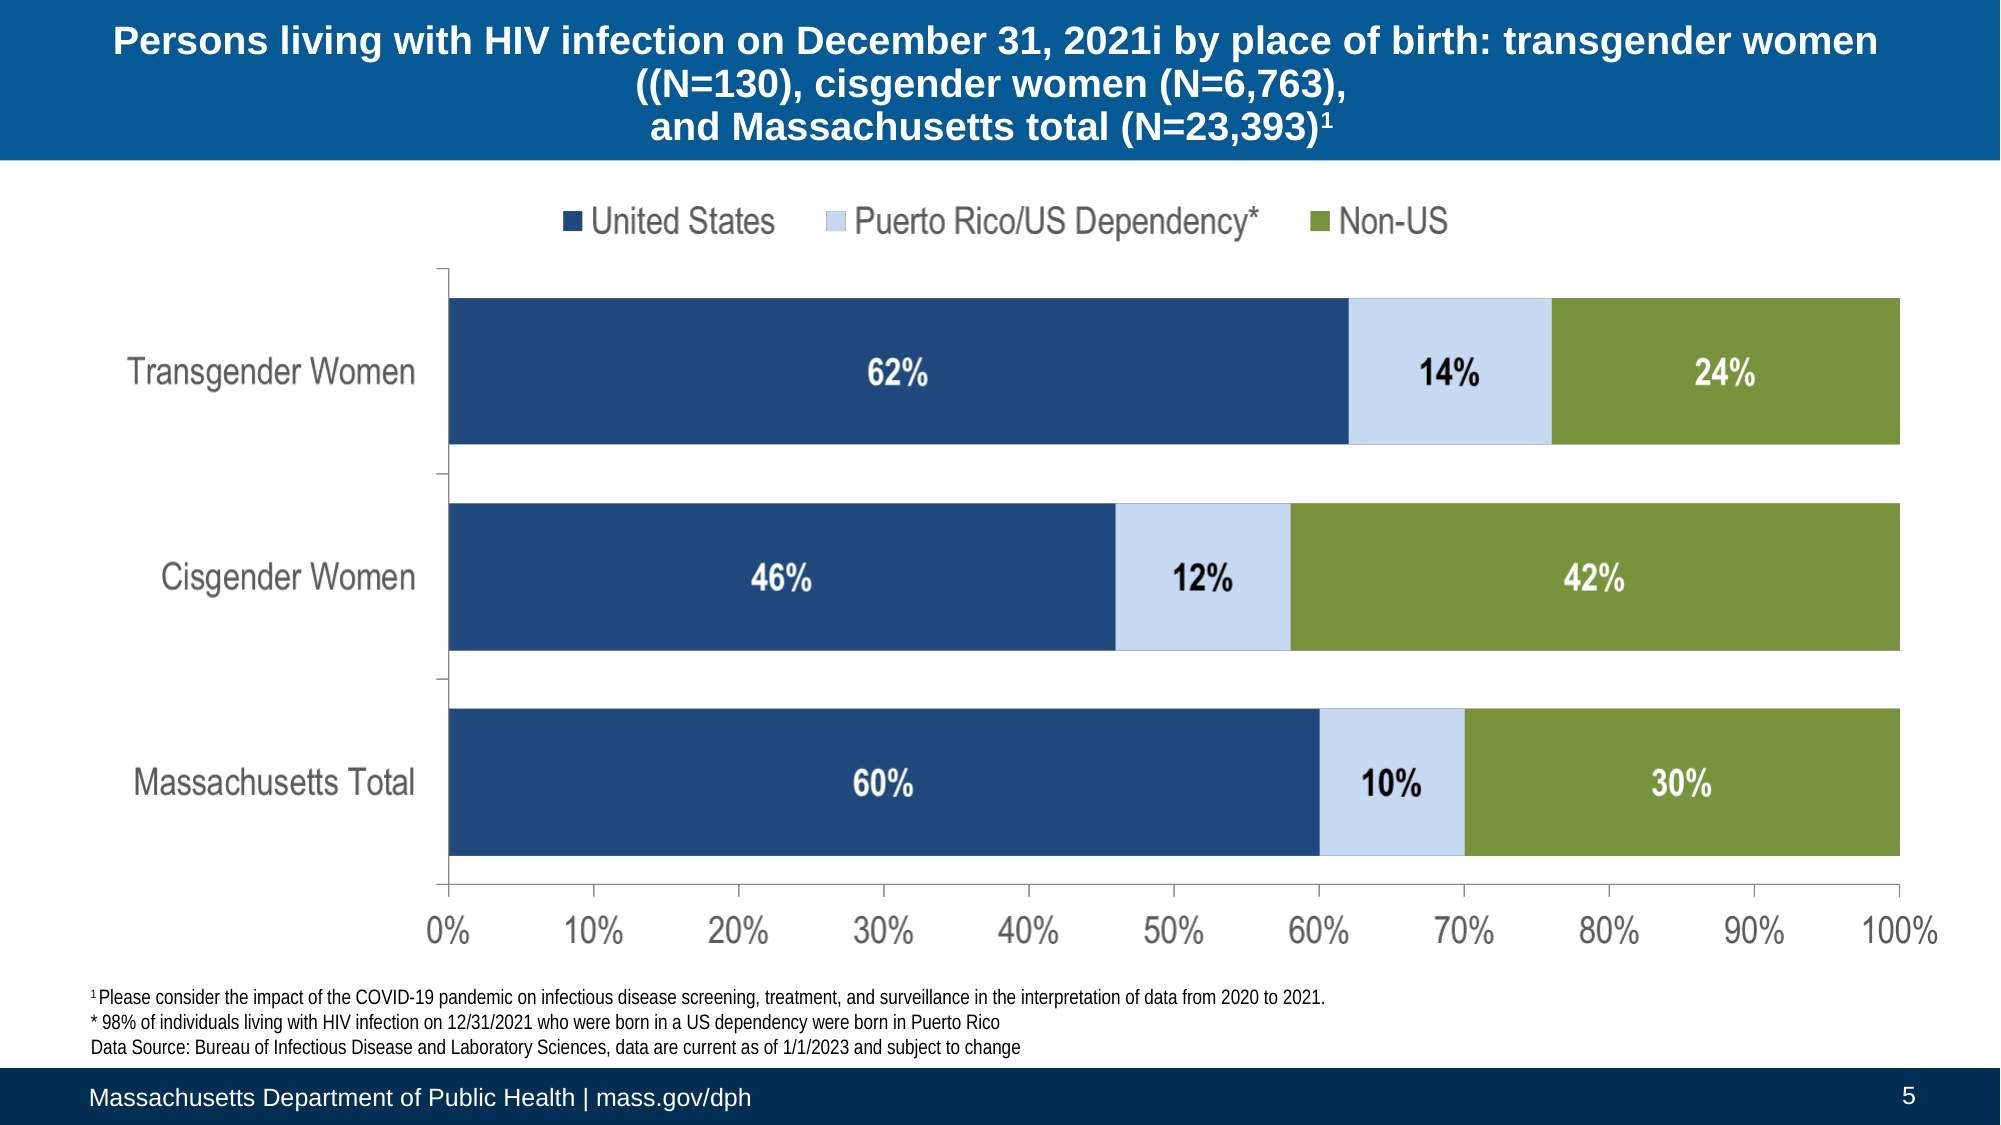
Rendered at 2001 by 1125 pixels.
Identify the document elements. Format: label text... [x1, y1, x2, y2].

slide_number 5 [1482, 1065, 1931, 1125]
picture [32, 181, 1968, 977]
title Persons living with HIV infection on December 31, 2021i by place of birth: transgender women ((N=130), cisgender women (N=6,763), and Massachusetts total (N=23,393)1 [97, 13, 1898, 157]
text_box 1 Please consider the impact of the COVID-19 pandemic on infectious disease screening, treatment, and surveillance in the interpretation of data from 2020 to 2021. * 98% of individuals living with HIV infection on 12/31/2021 who were born in a US dependency were born in Puerto Rico Data Source: Bureau of Infectious Disease and Laboratory Sciences, data are current as of 1/1/2023 and subject to change [76, 977, 1958, 1066]
